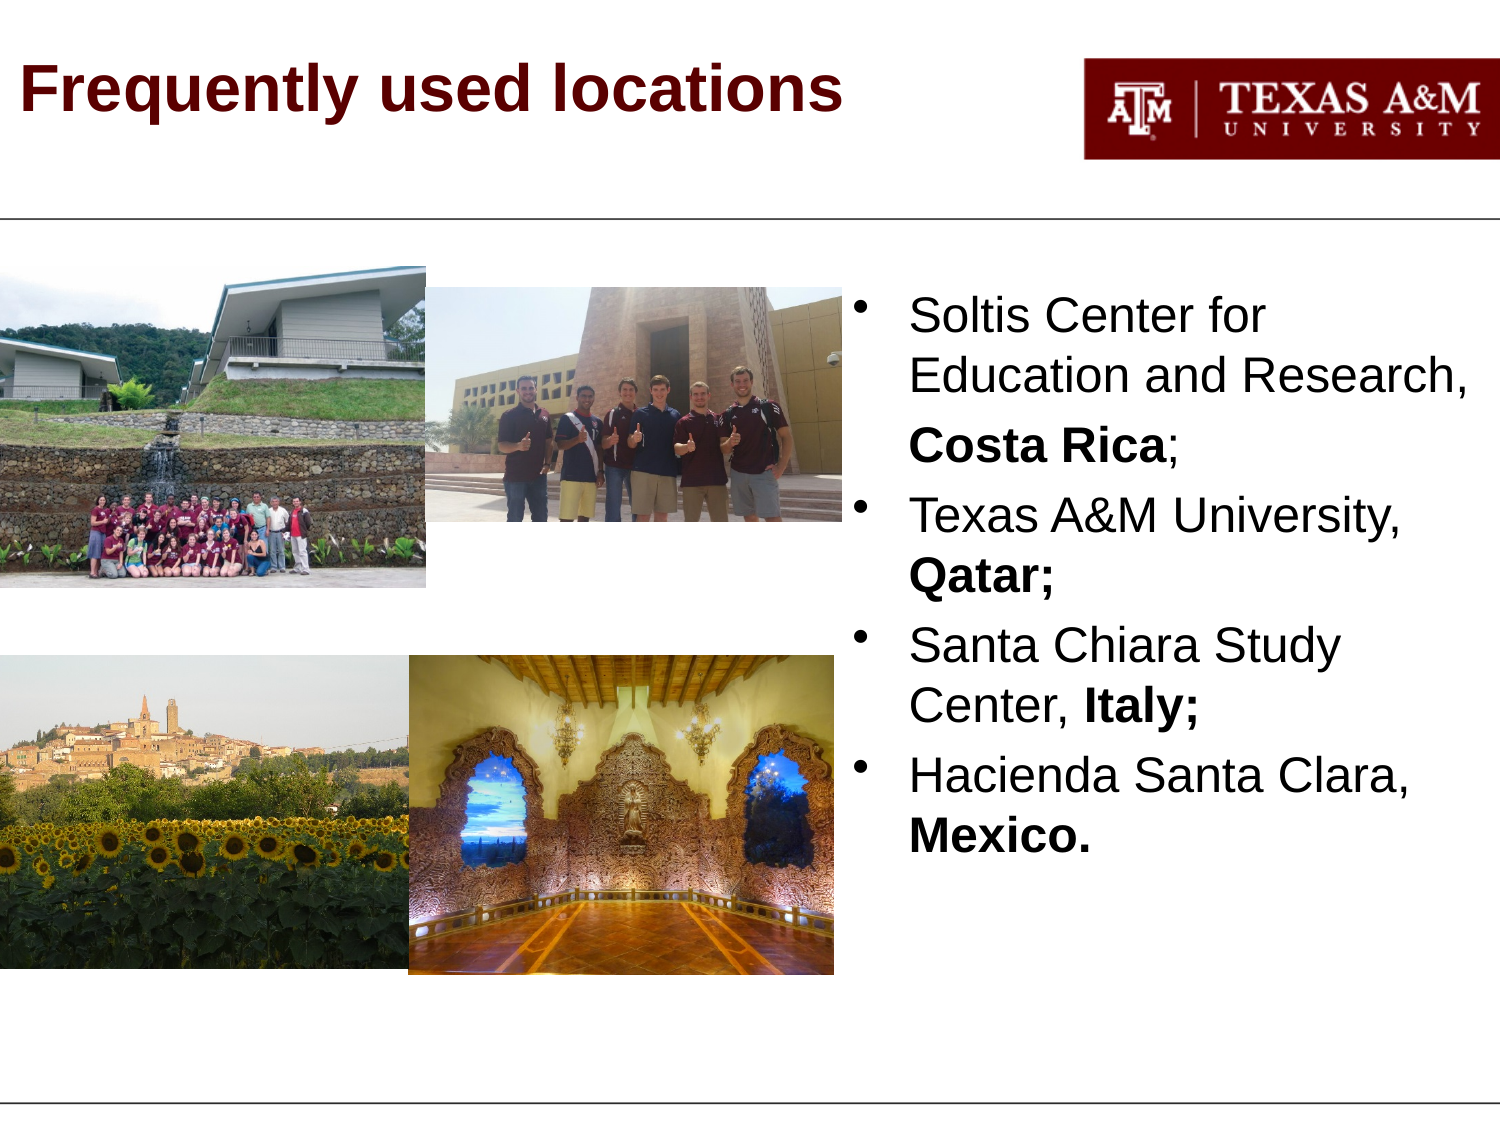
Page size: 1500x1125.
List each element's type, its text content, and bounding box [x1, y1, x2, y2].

picture [0, 10, 1500, 1125]
list Soltis Center for Education and Research, Costa Rica; Texas A&M University, Qatar; Santa Chiara Study Center, Italy; Hacienda Santa Clara, Mexico. [837, 275, 1500, 1018]
text_box Frequently used locations [4, 37, 1055, 200]
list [409, 655, 834, 975]
